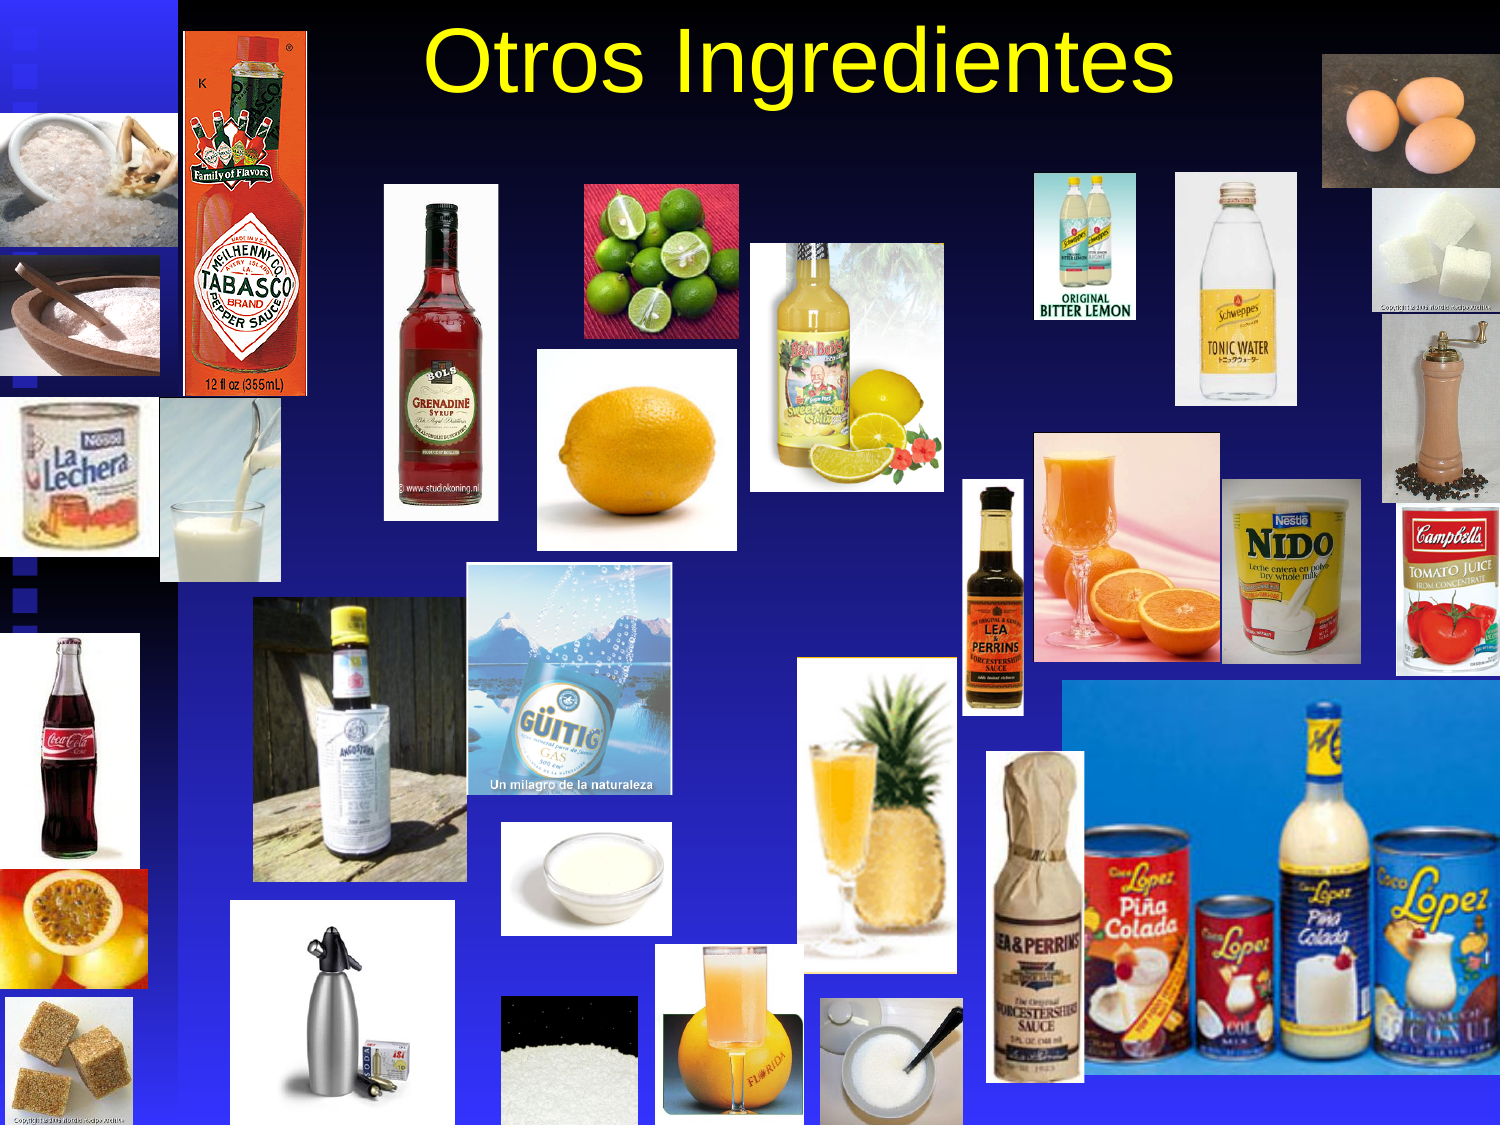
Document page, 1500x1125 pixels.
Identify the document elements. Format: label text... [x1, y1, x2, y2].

picture [1033, 432, 1220, 662]
picture [537, 349, 737, 551]
picture [253, 562, 673, 882]
picture [1322, 54, 1500, 312]
picture [1174, 172, 1298, 406]
title Otros Ingredientes [162, 0, 1438, 151]
picture [5, 997, 133, 1125]
picture [820, 998, 963, 1125]
picture [749, 243, 944, 492]
picture [501, 822, 672, 936]
picture [1033, 172, 1136, 320]
picture [985, 680, 1500, 1083]
picture [0, 113, 178, 247]
picture [501, 996, 638, 1125]
picture [1382, 314, 1500, 677]
picture [655, 656, 958, 1125]
picture [0, 255, 160, 376]
picture [0, 30, 308, 582]
picture [383, 184, 499, 522]
picture [584, 184, 739, 339]
picture [229, 899, 456, 1125]
picture [1222, 479, 1361, 665]
picture [0, 632, 148, 989]
picture [962, 479, 1024, 717]
